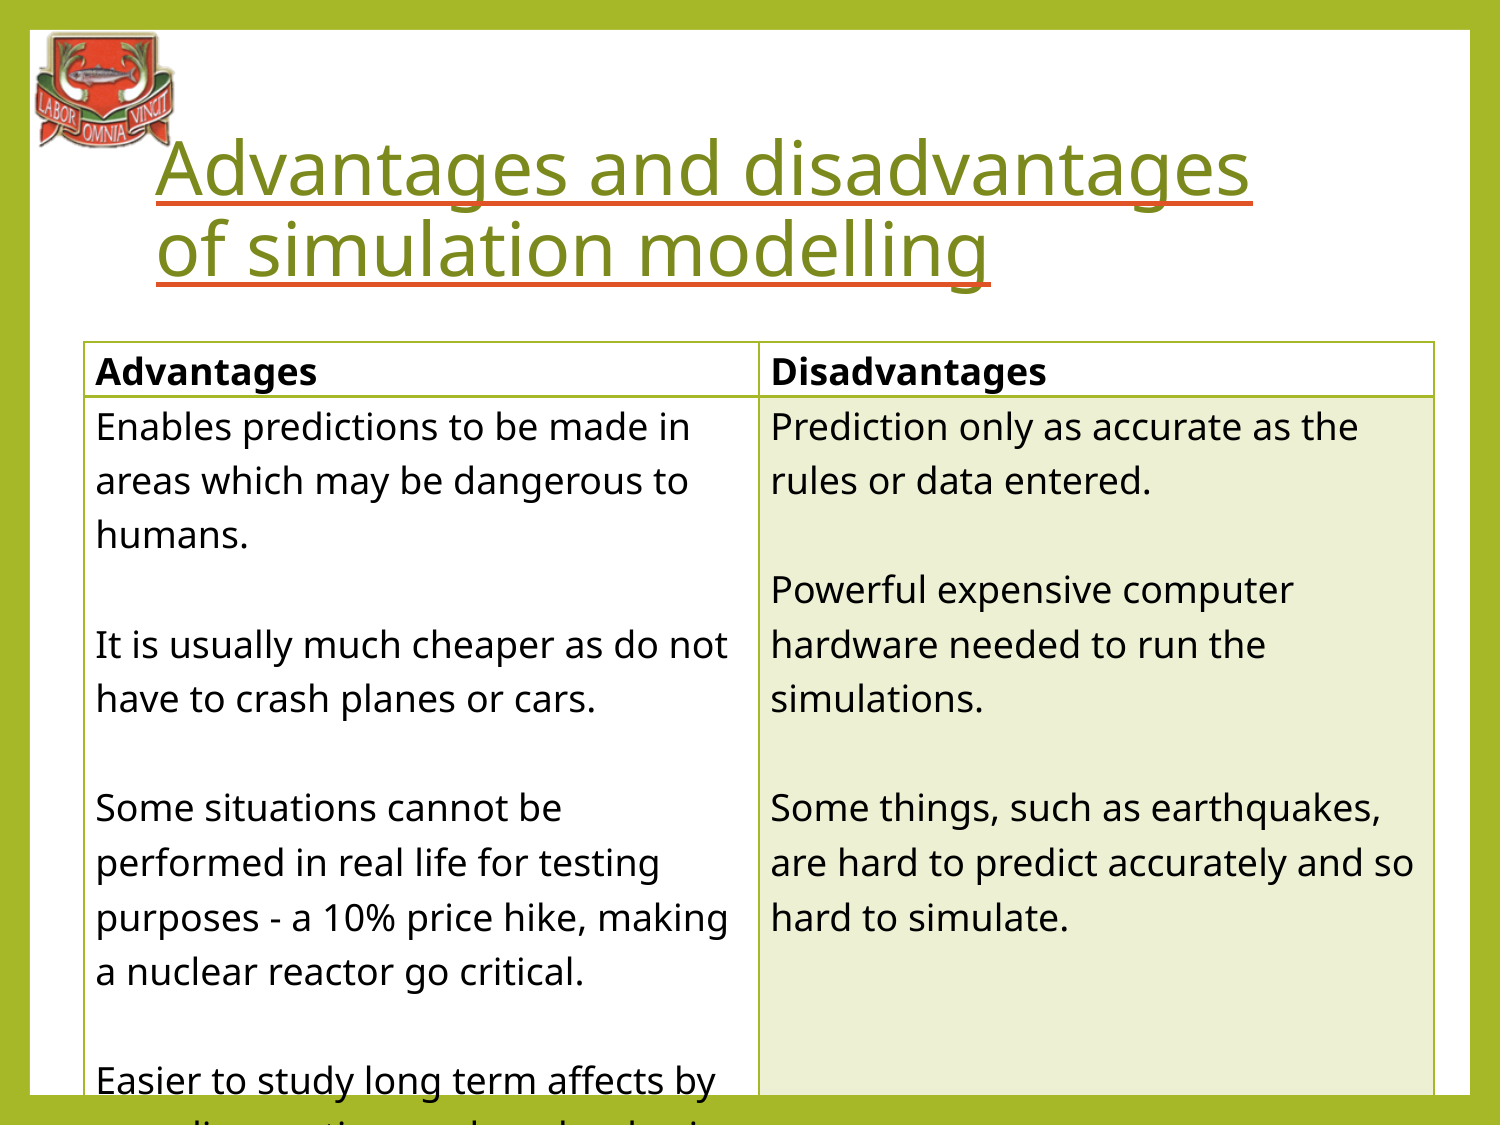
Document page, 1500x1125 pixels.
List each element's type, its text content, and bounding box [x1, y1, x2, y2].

picture [30, 19, 180, 166]
table_header Advantages [85, 343, 758, 395]
title Advantages and disadvantages of simulation modelling [140, 99, 1356, 323]
table_cell Enables predictions to be made in areas which may be dangerous to humans. It is usually much cheaper as do not have to crash planes or cars. Some situations cannot be performed in real life for testing purposes - a 10% price hike, making a nuclear reactor go critical. Easier to study long term affects by speeding up time scale or by slowing down. [85, 398, 758, 1125]
table_cell Prediction only as accurate as the rules or data entered. Powerful expensive computer hardware needed to run the simulations. Some things, such as earthquakes, are hard to predict accurately and so hard to simulate. [760, 398, 1433, 1125]
table_header Disadvantages [760, 343, 1433, 395]
